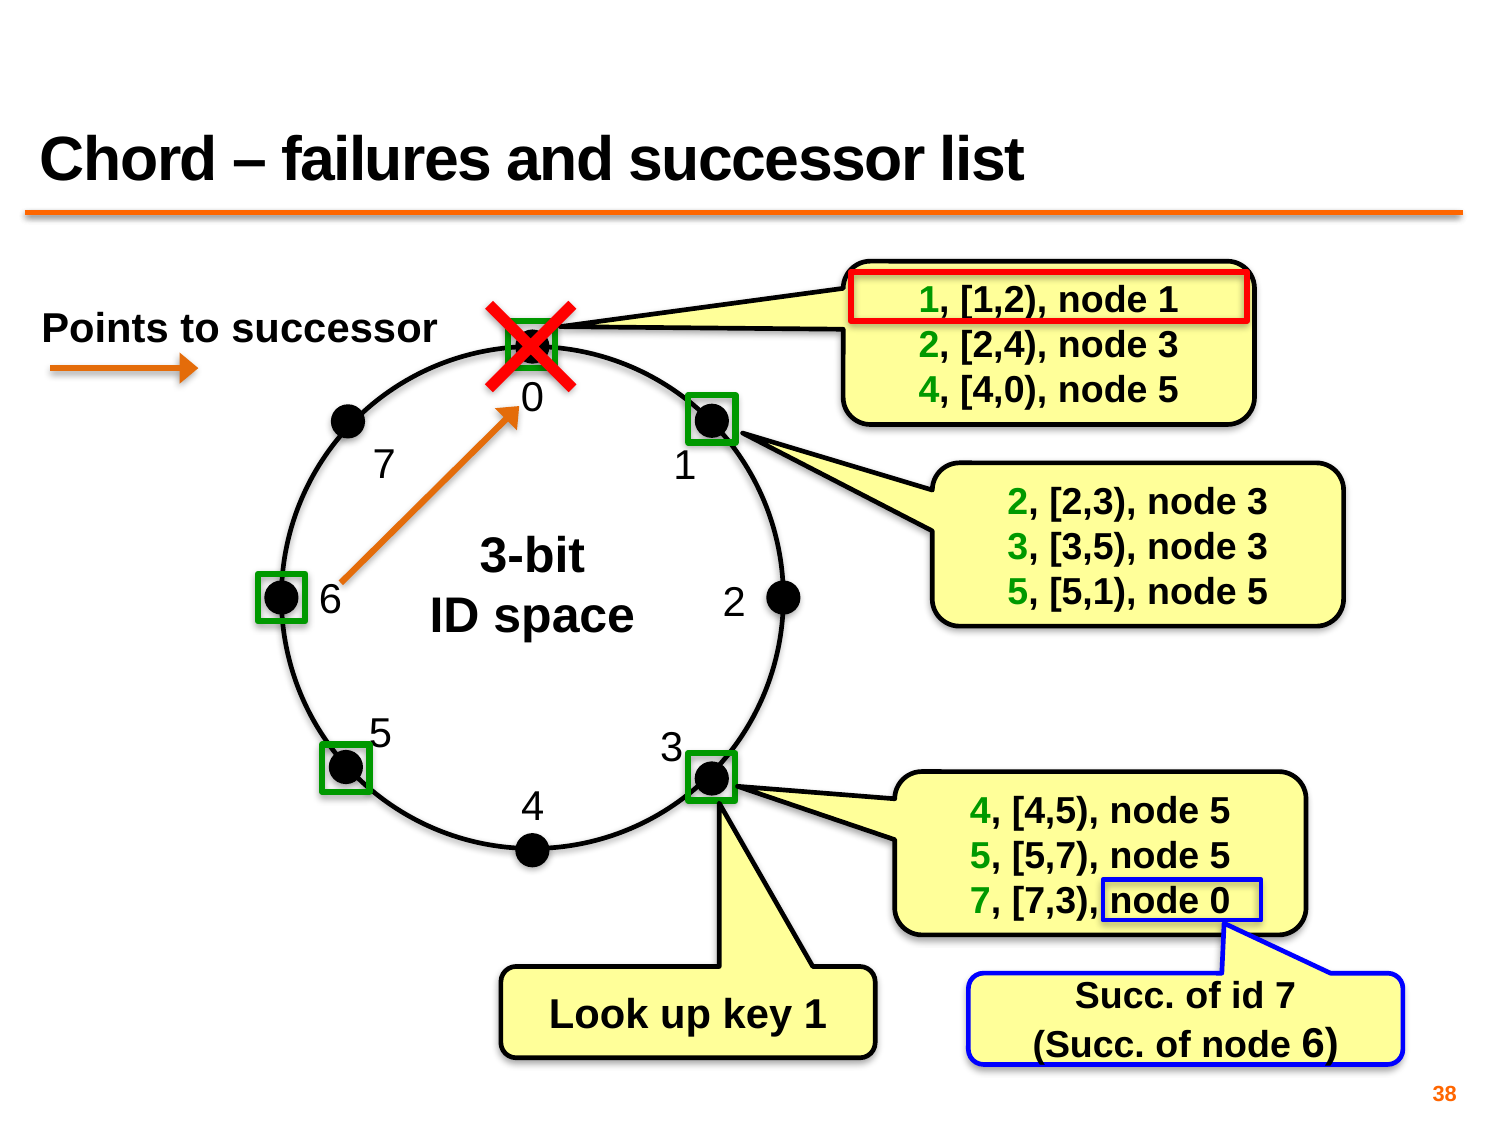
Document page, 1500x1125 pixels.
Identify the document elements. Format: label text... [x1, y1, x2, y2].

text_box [257, 260, 1344, 1059]
text_box Points to successor [26, 293, 252, 359]
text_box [340, 405, 520, 584]
title Chord – failures and successor list [24, 24, 1463, 201]
slide_number 38 [1112, 1074, 1463, 1110]
text_box Succ. of id 7 (Succ. of node 6) [1341, 972, 1404, 1066]
